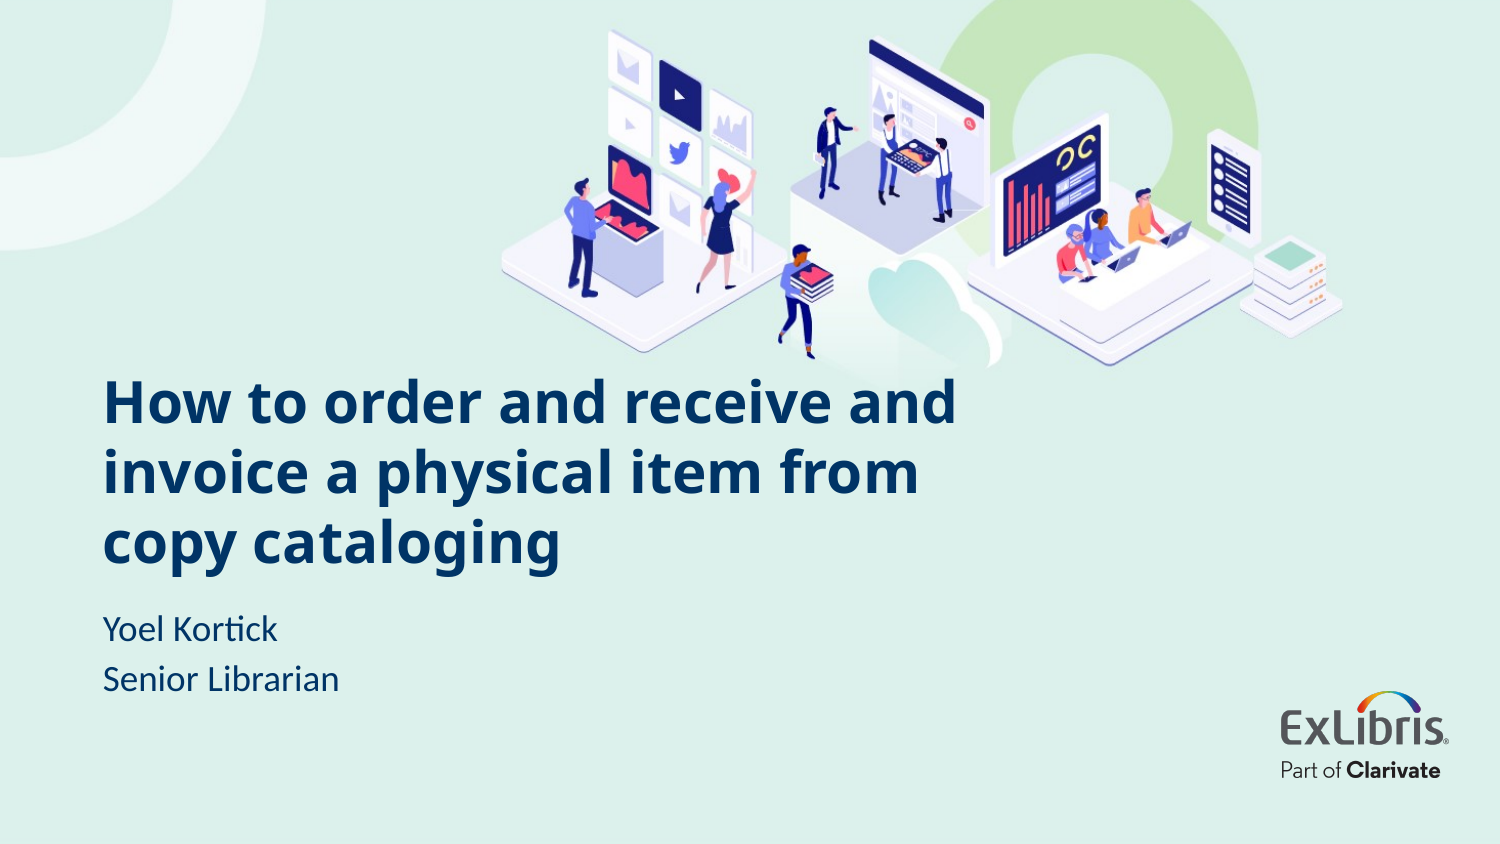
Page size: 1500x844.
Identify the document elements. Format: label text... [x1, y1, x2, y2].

title How to order and receive and invoice a physical item from copy cataloging [87, 362, 987, 577]
picture [0, 0, 1500, 844]
subtitle Yoel Kortick Senior Librarian [87, 596, 798, 707]
